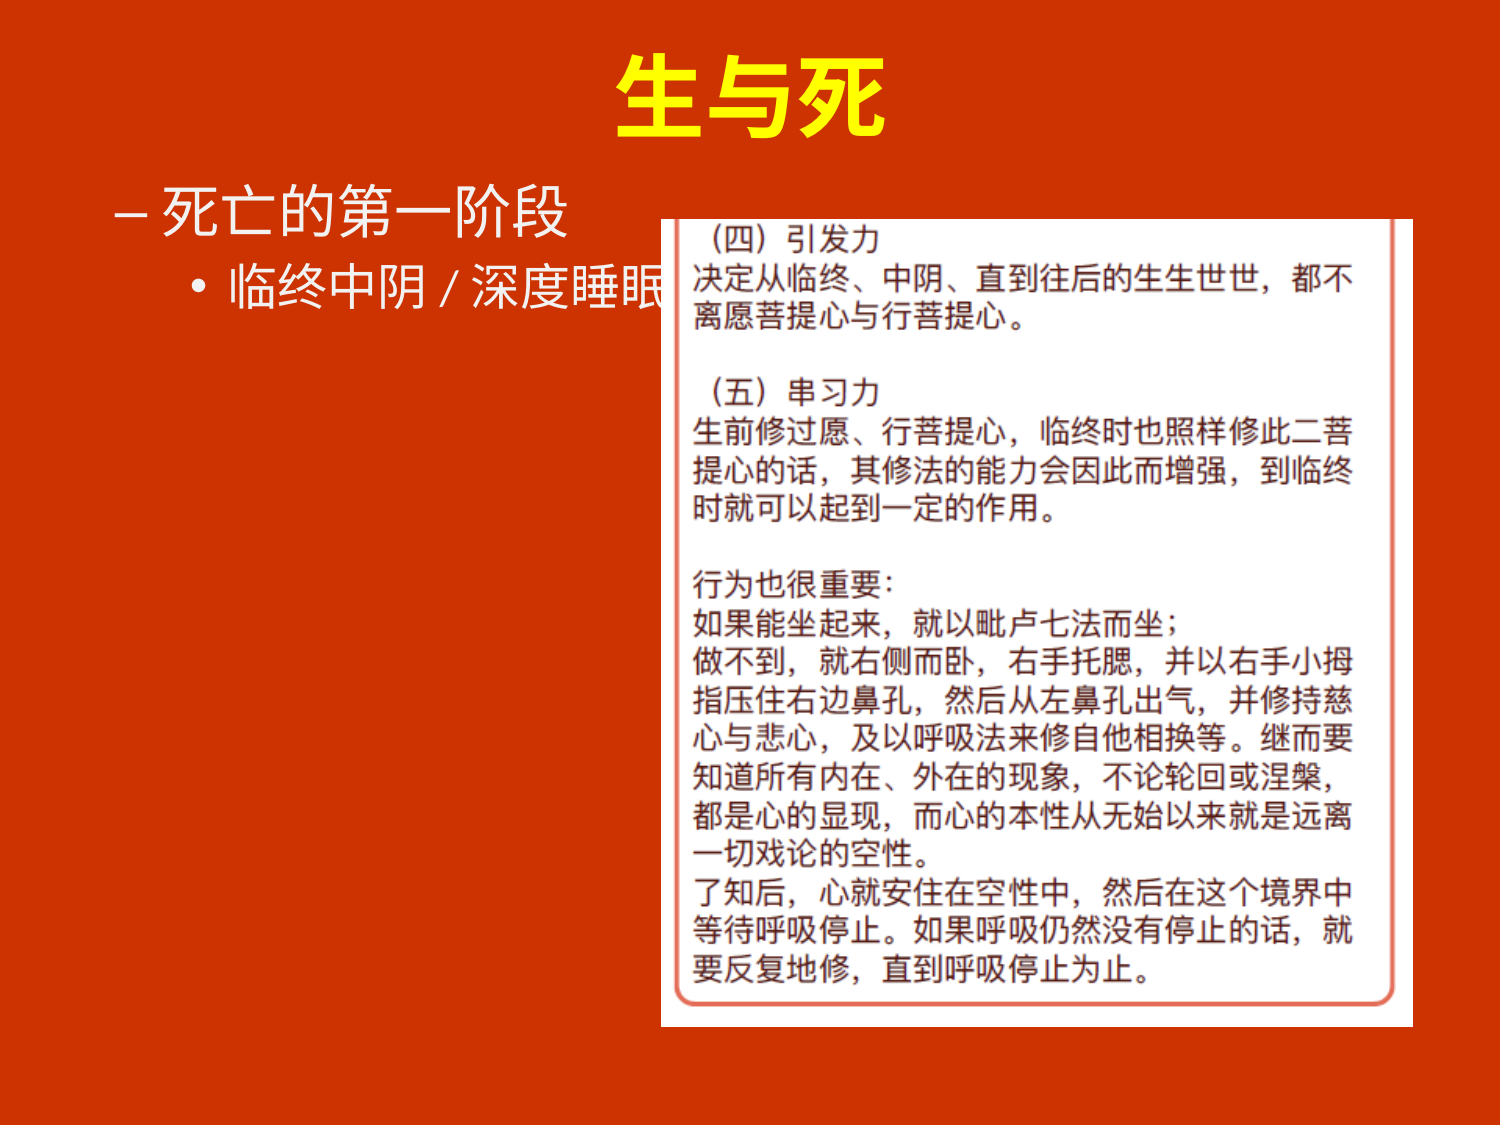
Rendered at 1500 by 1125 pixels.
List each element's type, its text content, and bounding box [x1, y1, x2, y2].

title 生与死 [76, 22, 1427, 167]
picture [660, 218, 1413, 1028]
list 死亡的第一阶段 临终中阴/深度睡眠 [24, 167, 1473, 1103]
